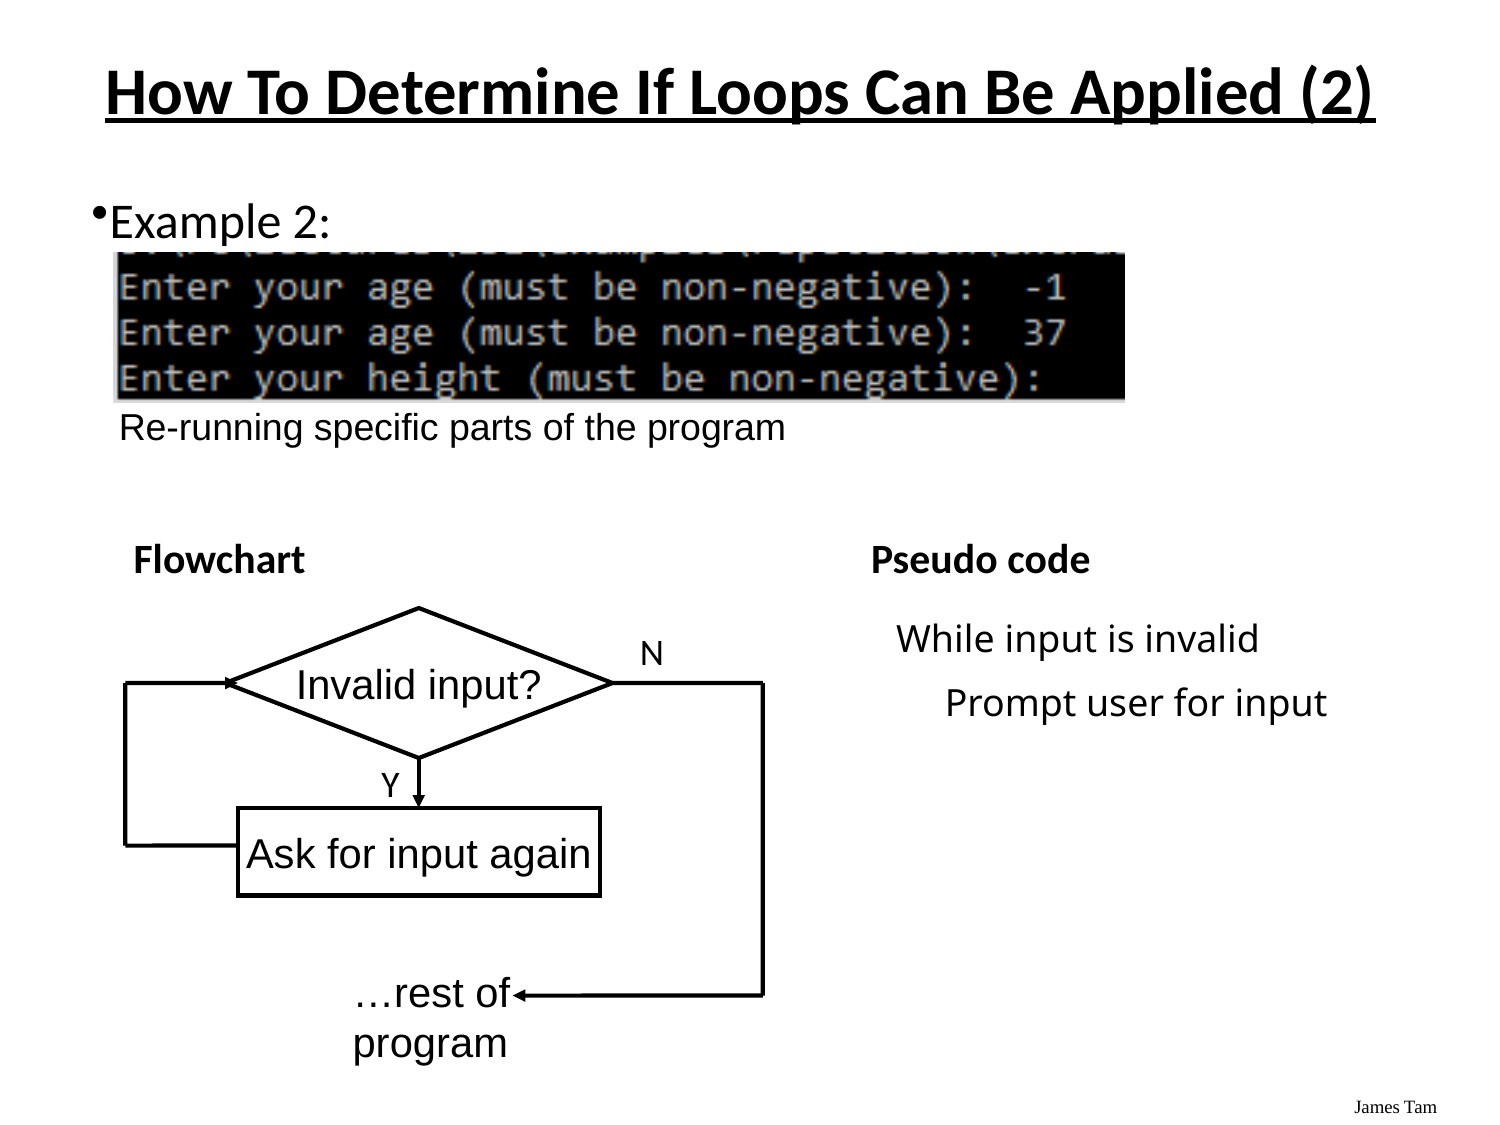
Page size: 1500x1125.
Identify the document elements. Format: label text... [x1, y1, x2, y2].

text_box Invalid input? [233, 641, 332, 725]
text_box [113, 252, 1126, 456]
text_box Flowchart [118, 524, 357, 590]
text_box While input is invalid Prompt user for input [881, 608, 1469, 732]
text_box Ask for input again [237, 807, 332, 896]
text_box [124, 682, 238, 846]
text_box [337, 620, 763, 1074]
text_box Pseudo code [856, 524, 1125, 590]
title How To Determine If Loops Can Be Applied (2) [70, 49, 1411, 136]
list Example 2: [76, 180, 1418, 259]
text_box Invalid input? [393, 608, 445, 618]
